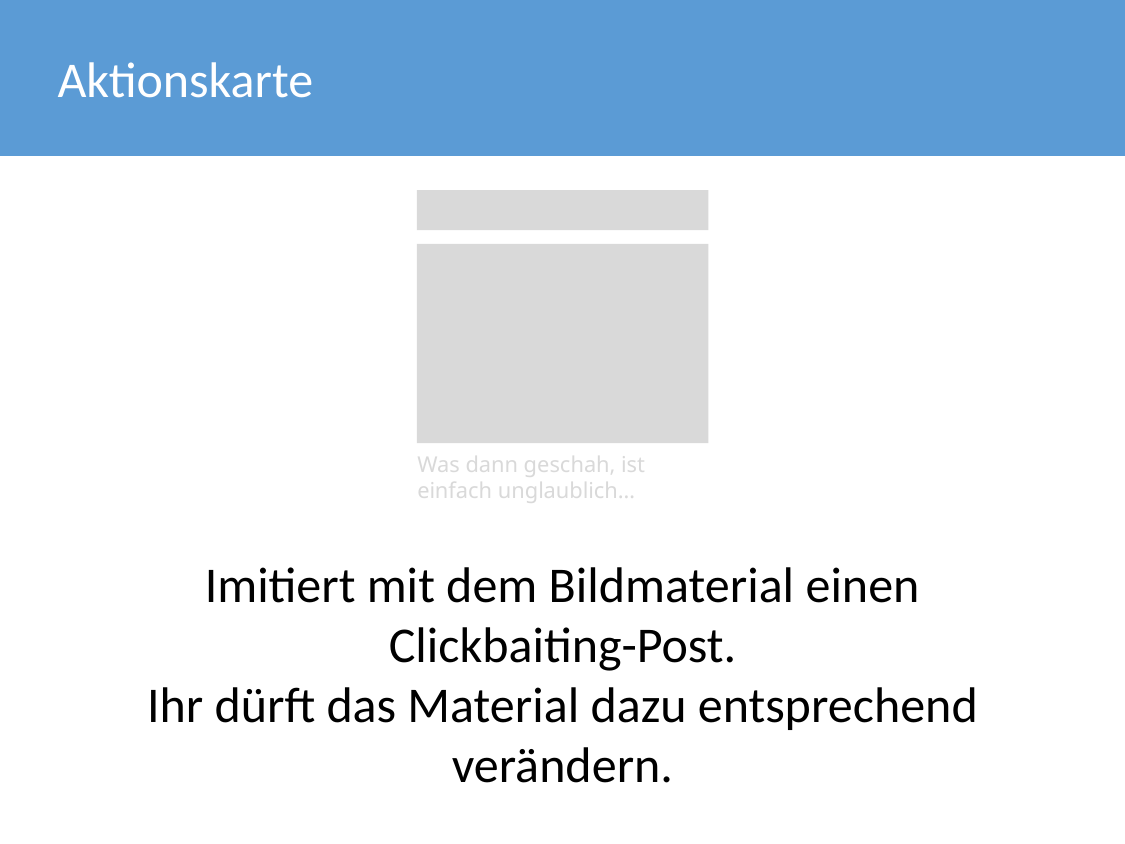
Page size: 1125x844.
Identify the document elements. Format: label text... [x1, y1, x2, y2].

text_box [402, 190, 1100, 512]
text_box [0, 0, 1125, 156]
text_box Imitiert mit dem Bildmaterial einen Clickbaiting-Post. Ihr dürft das Material dazu entsprechend verändern. [63, 545, 1062, 801]
